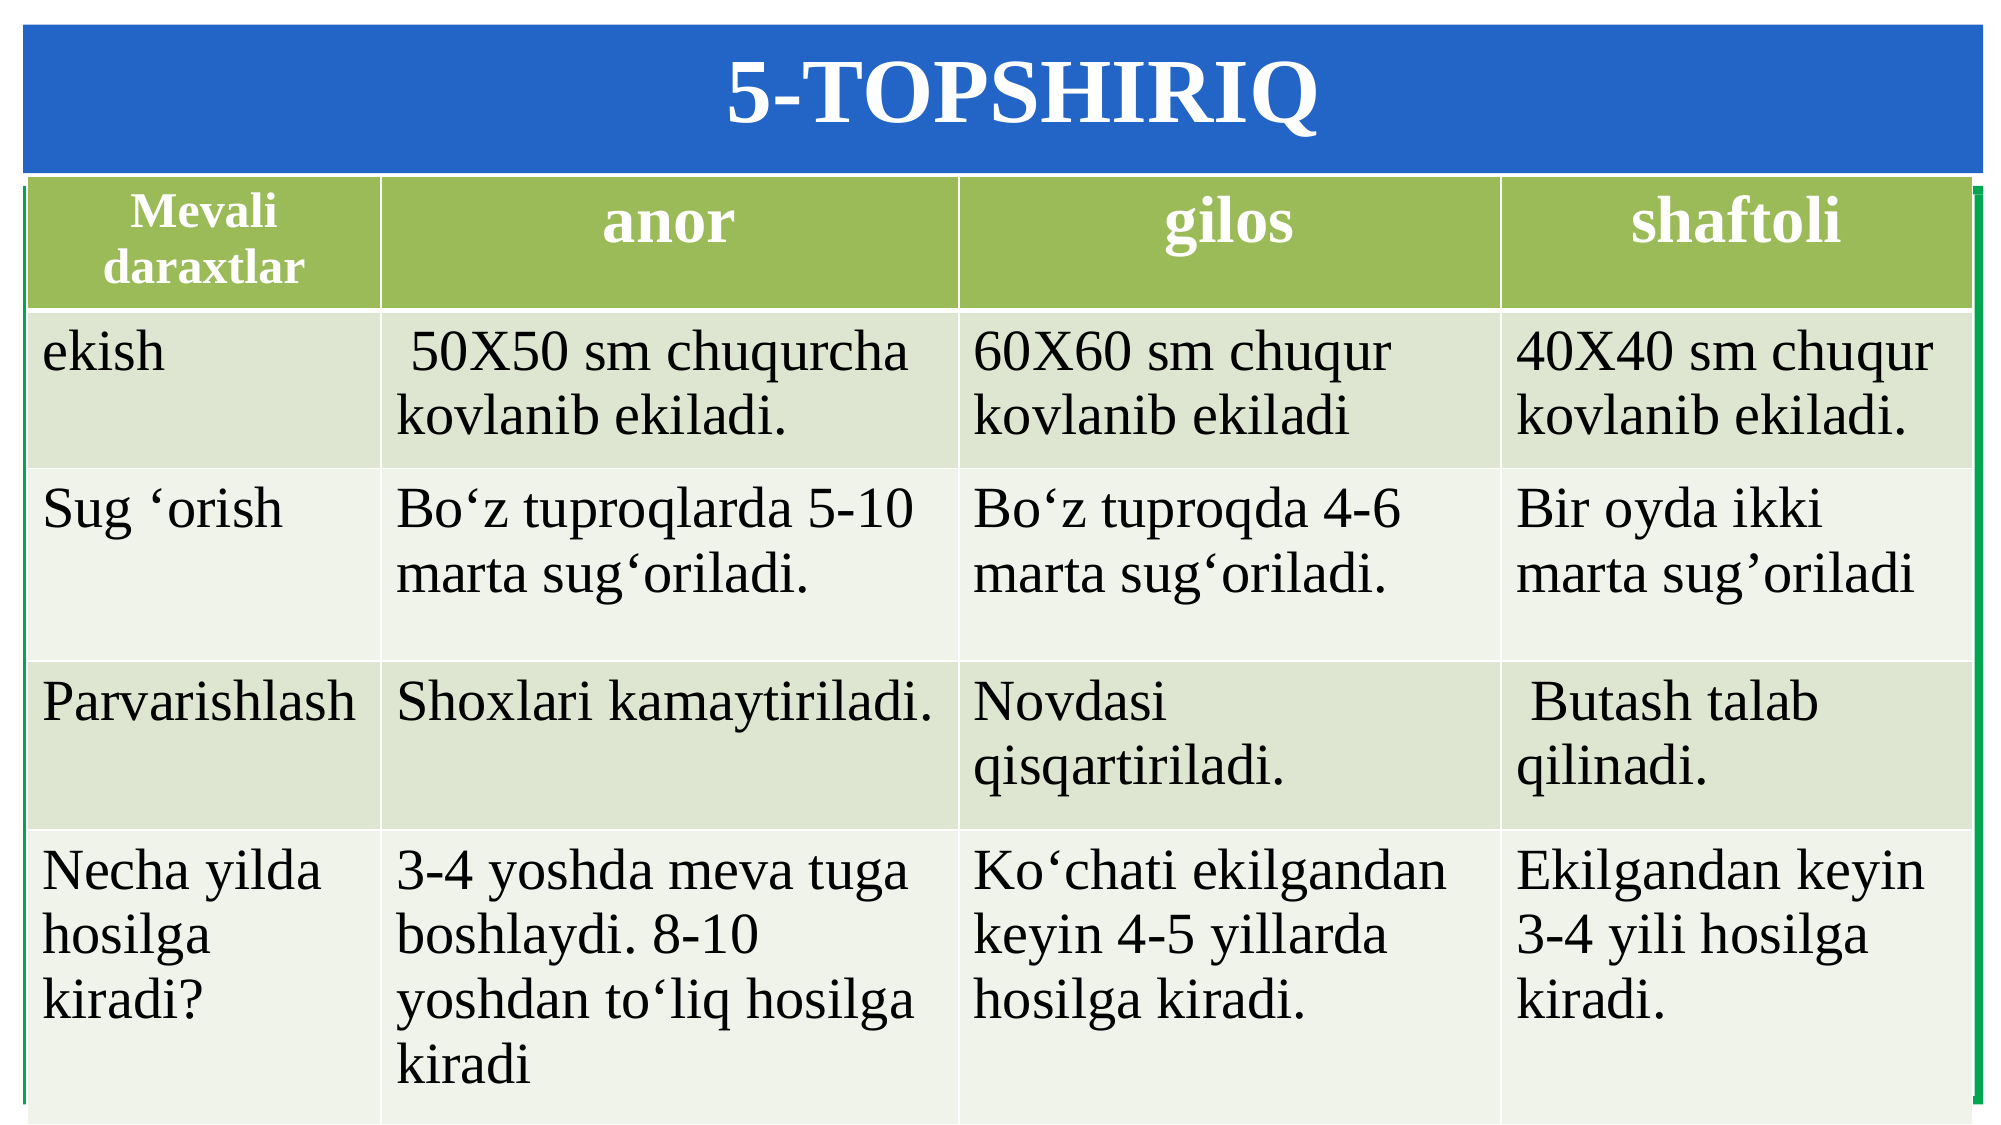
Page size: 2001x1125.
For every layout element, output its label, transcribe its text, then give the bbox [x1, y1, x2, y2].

table_cell Novdasi qisqartiriladi. [960, 662, 1500, 829]
table_cell Sug ‘orish [28, 469, 380, 660]
table_header shaftoli [1502, 177, 1972, 308]
table_cell Necha yilda hosilga kiradi? [28, 831, 380, 1124]
table_cell 3-4 yoshda meva tuga boshlaydi. 8-10 yoshdan to‘liq hosilga kiradi [382, 831, 958, 1124]
table_cell Ekilgandan keyin 3-4 yili hosilga kiradi. [1502, 831, 1972, 1124]
table_header Mevali daraxtlar [28, 177, 380, 308]
title 5-TOPSHIRIQ [65, 29, 1983, 175]
table_cell 60X60 sm chuqur kovlanib ekiladi [960, 313, 1500, 468]
table_cell 50X50 sm chuqurcha kovlanib ekiladi. [382, 313, 958, 468]
table_header gilos [960, 177, 1500, 308]
table_cell Ko‘chati ekilgandan keyin 4-5 yillarda hosilga kiradi. [960, 831, 1500, 1124]
table_header anor [382, 177, 958, 308]
table_cell Bo‘z tuproqda 4-6 marta sug‘oriladi. [960, 469, 1500, 660]
table_cell 40X40 sm chuqur kovlanib ekiladi. [1502, 313, 1972, 468]
table_cell Bir oyda ikki marta sug’oriladi [1502, 469, 1972, 660]
table_cell Bo‘z tuproqlarda 5-10 marta sug‘oriladi. [382, 469, 958, 660]
table_cell Shoxlari kamaytiriladi. [382, 662, 958, 829]
table_cell Parvarishlash [28, 662, 380, 829]
table_cell Butash talab qilinadi. [1502, 662, 1972, 829]
table_cell ekish [28, 313, 380, 468]
